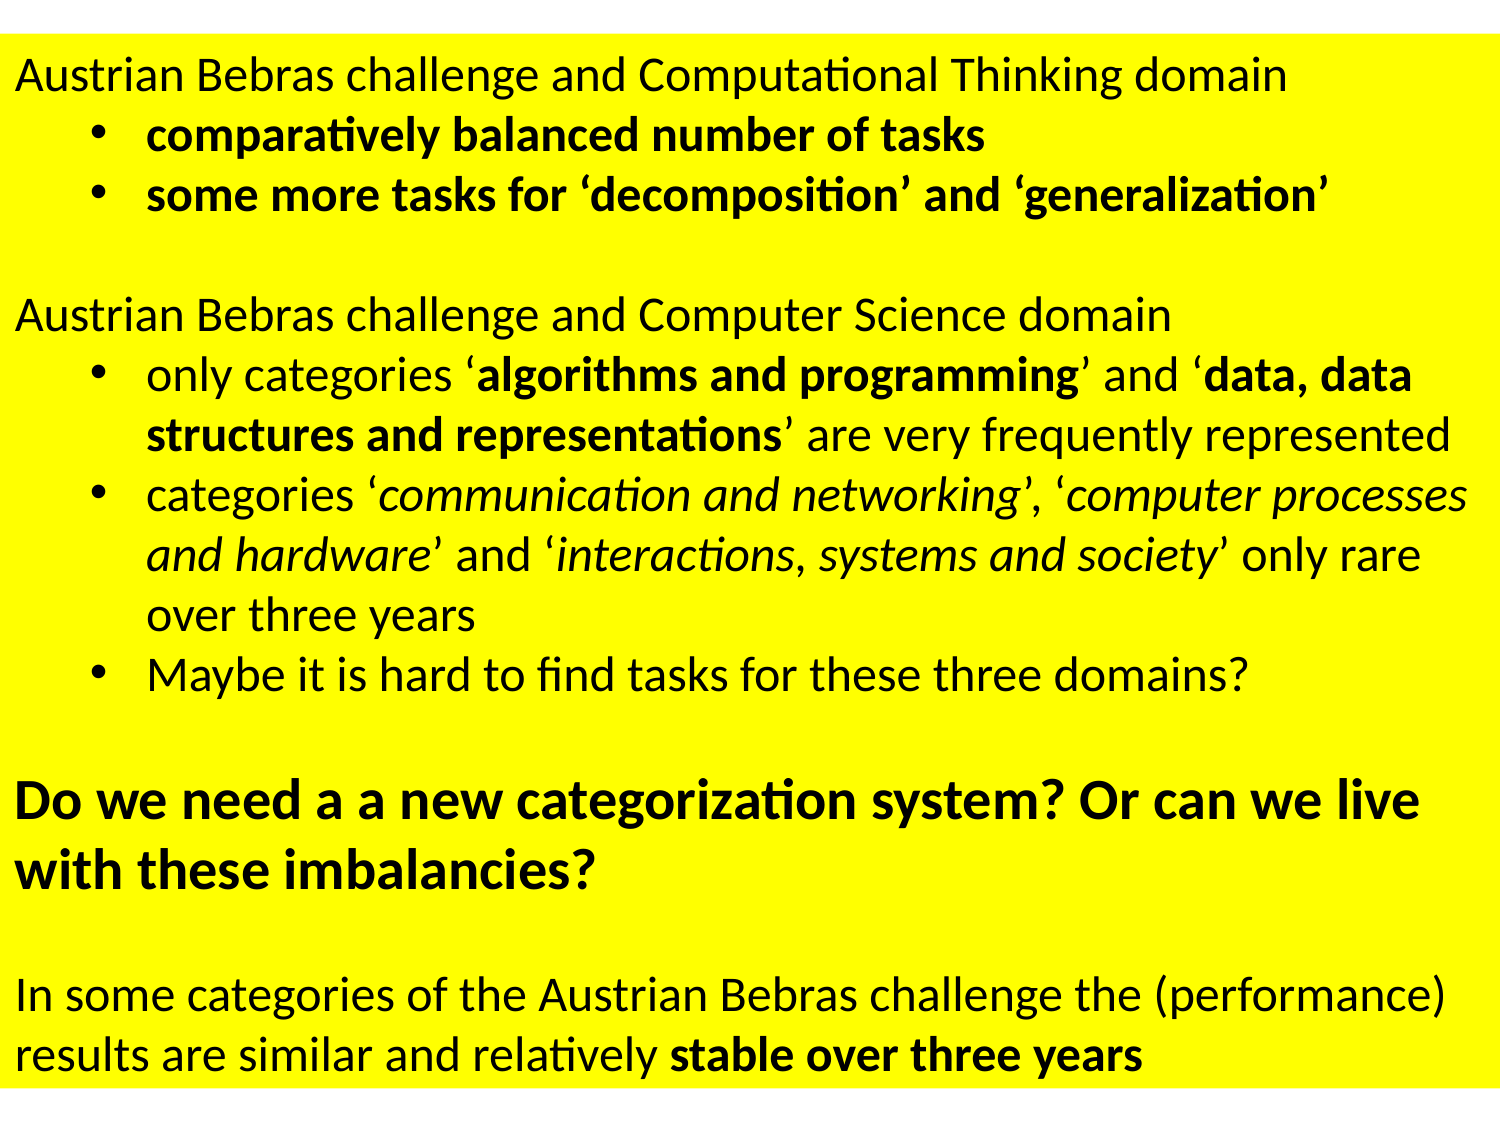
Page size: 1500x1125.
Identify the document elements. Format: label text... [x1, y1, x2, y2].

text_box Austrian Bebras challenge and Computational Thinking domain comparatively balanced number of tasks some more tasks for ‘decomposition’ and ‘generalization’ Austrian Bebras challenge and Computer Science domain only categories ‘algorithms and programming’ and ‘data, data structures and representations’ are very frequently represented categories ‘communication and networking’, ‘computer processes and hardware’ and ‘interactions, systems and society’ only rare over three years Maybe it is hard to find tasks for these three domains? Do we need a a new categorization system? Or can we live with these imbalancies? In some categories of the Austrian Bebras challenge the (performance) results are similar and relatively stable over three years [0, 33, 1500, 1089]
